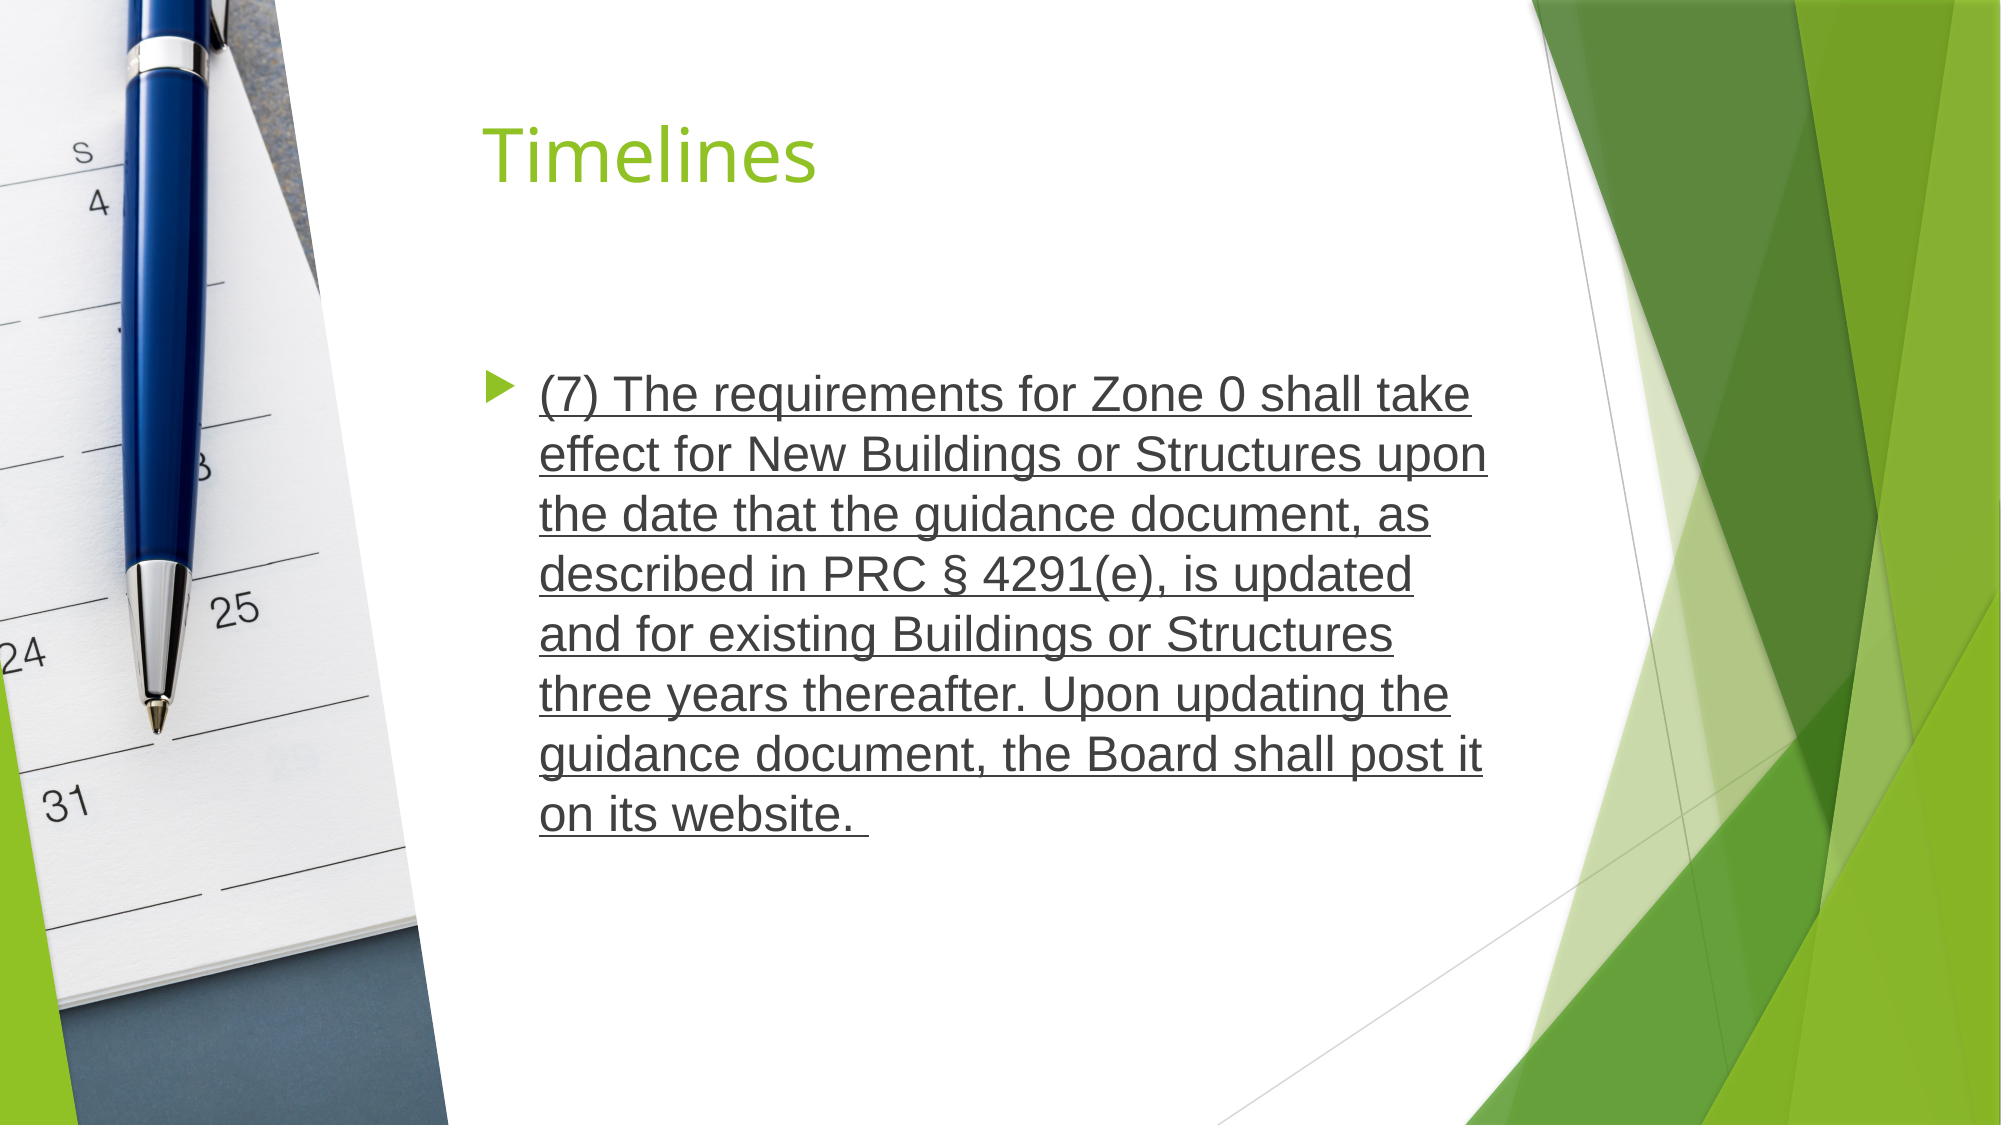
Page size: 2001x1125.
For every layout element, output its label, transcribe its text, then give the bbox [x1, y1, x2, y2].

title Timelines [467, 99, 1522, 317]
picture [0, 0, 449, 1125]
list (7) The requirements for Zone 0 shall take effect for New Buildings or Structures upon the date that the guidance document, as described in PRC § 4291(e), is updated and for existing Buildings or Structures three years thereafter. Upon updating the guidance document, the Board shall post it on its website. [467, 354, 1522, 992]
